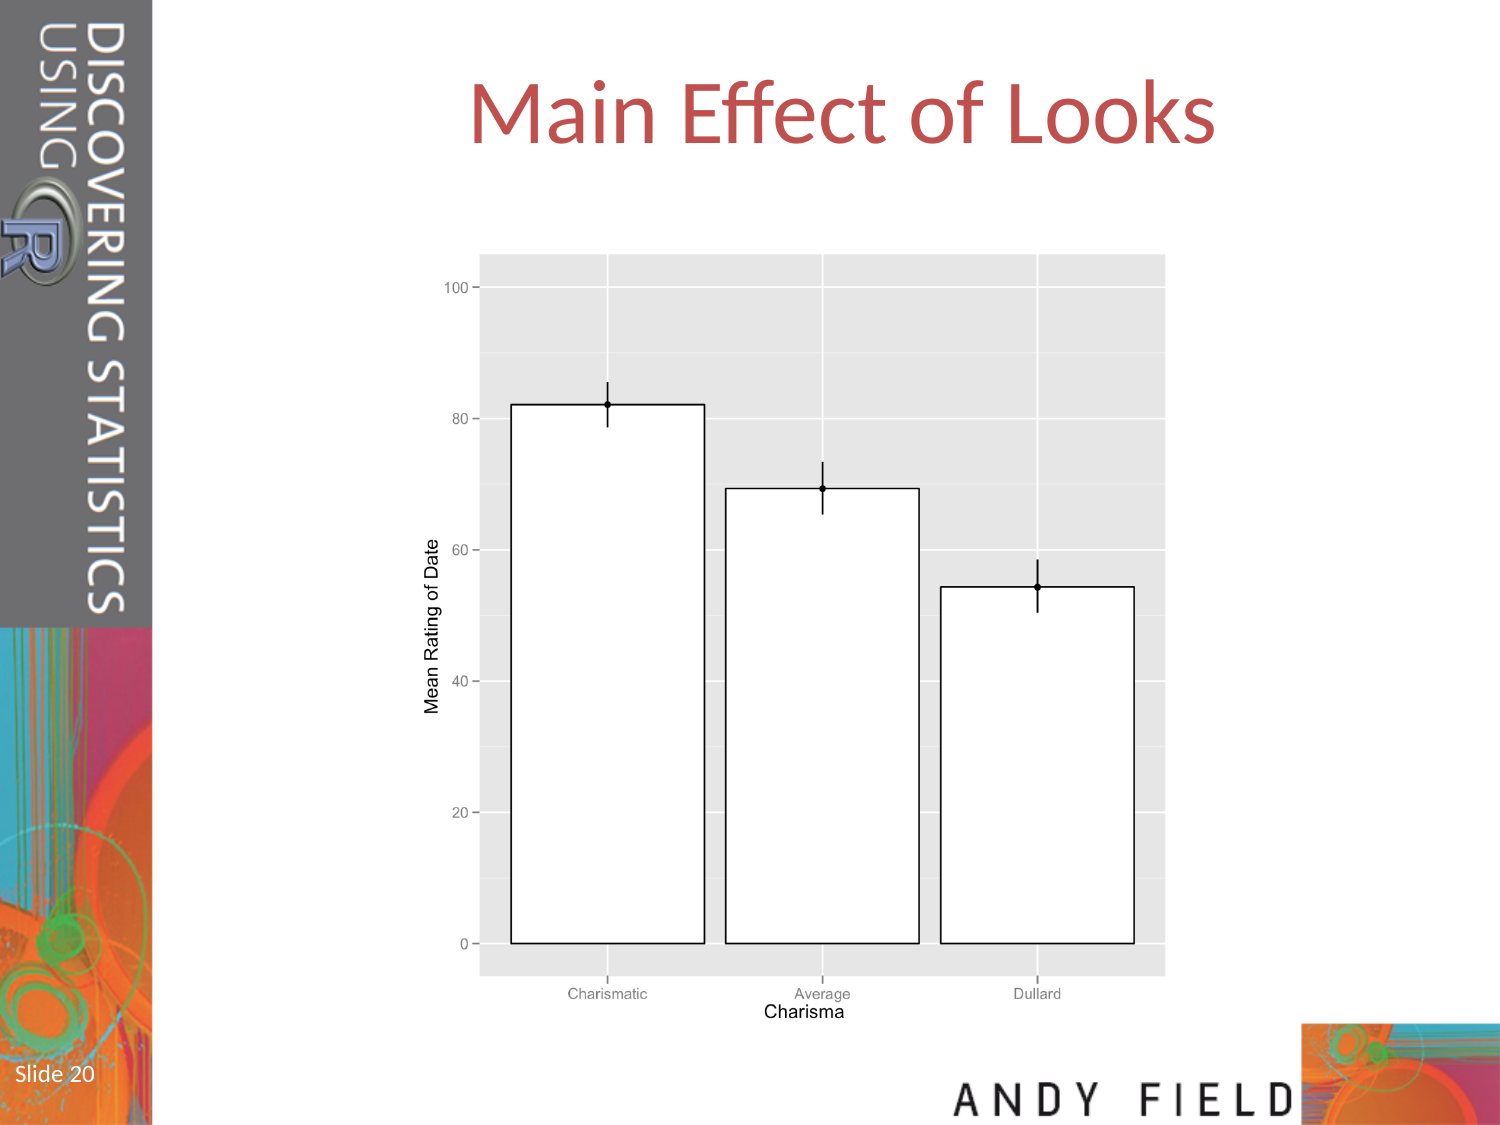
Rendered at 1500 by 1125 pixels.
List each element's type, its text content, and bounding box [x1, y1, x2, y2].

title Main Effect of Looks [186, 43, 1500, 171]
picture [0, 0, 1500, 1125]
slide_number Slide 20 [0, 1042, 141, 1103]
